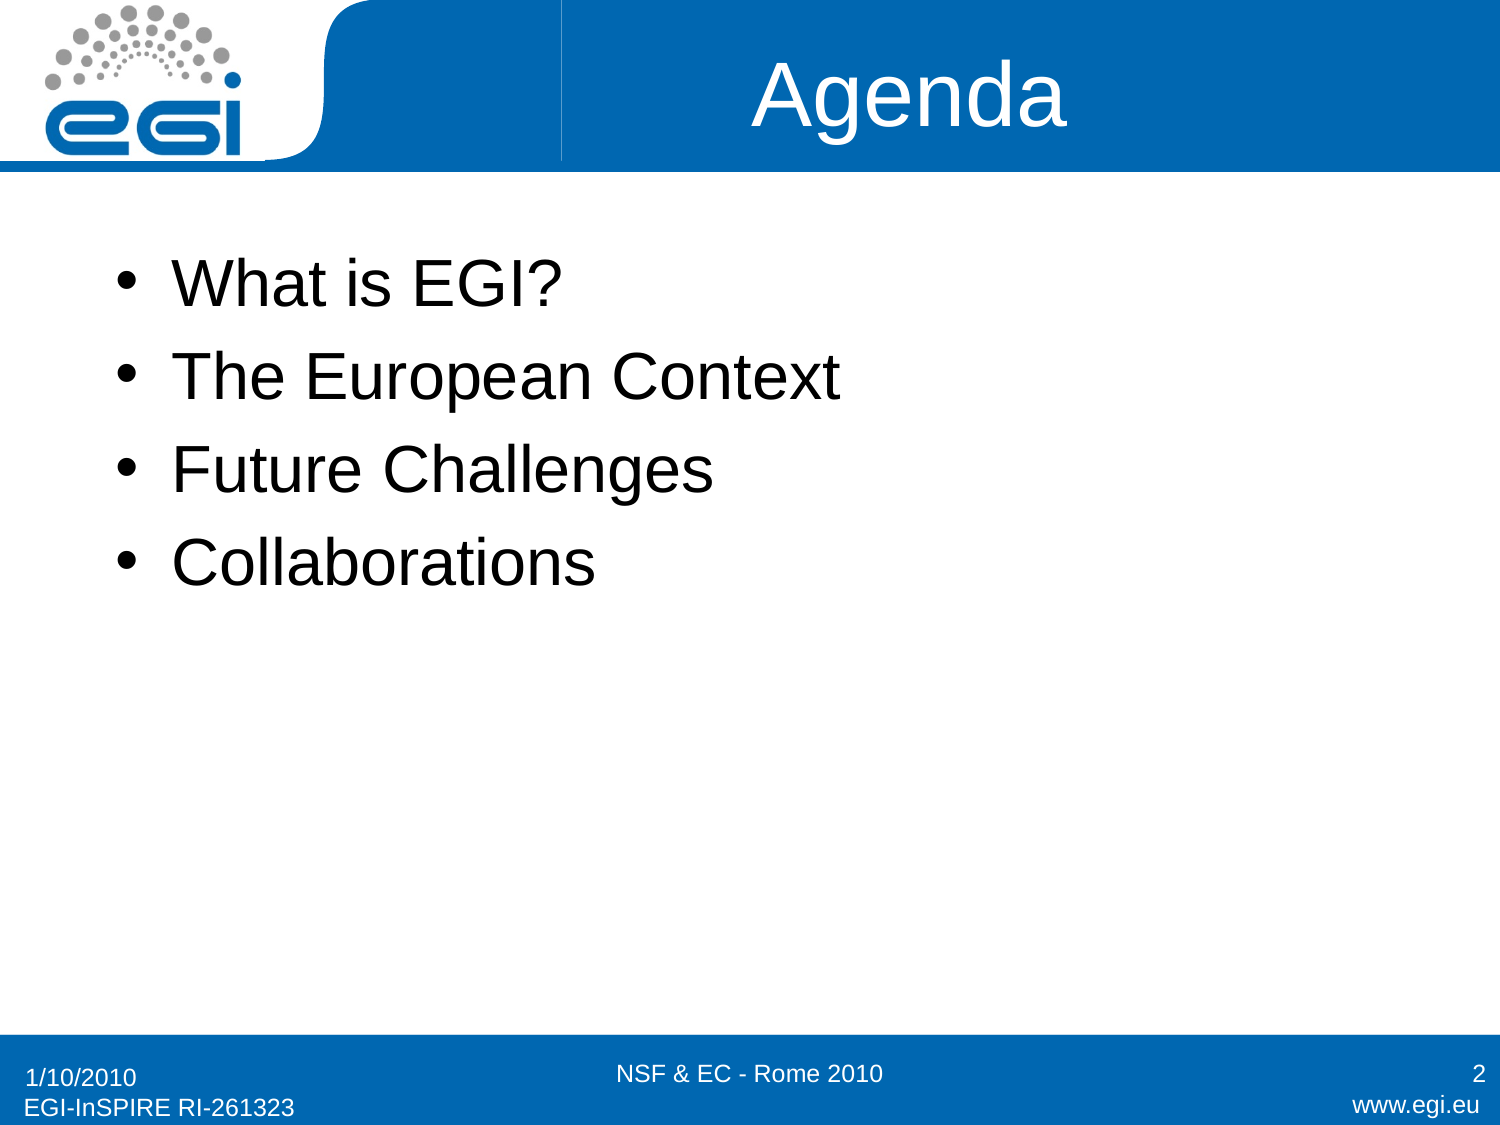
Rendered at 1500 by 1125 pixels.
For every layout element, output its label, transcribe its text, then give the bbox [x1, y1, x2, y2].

footer NSF & EC - Rome 2010 [512, 1042, 988, 1103]
title Agenda [348, 18, 1471, 162]
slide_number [10, 1046, 361, 1106]
list What is EGI? The European Context Future Challenges Collaborations [100, 231, 1426, 975]
slide_number 2 [1151, 1042, 1500, 1103]
picture [0, 0, 265, 161]
